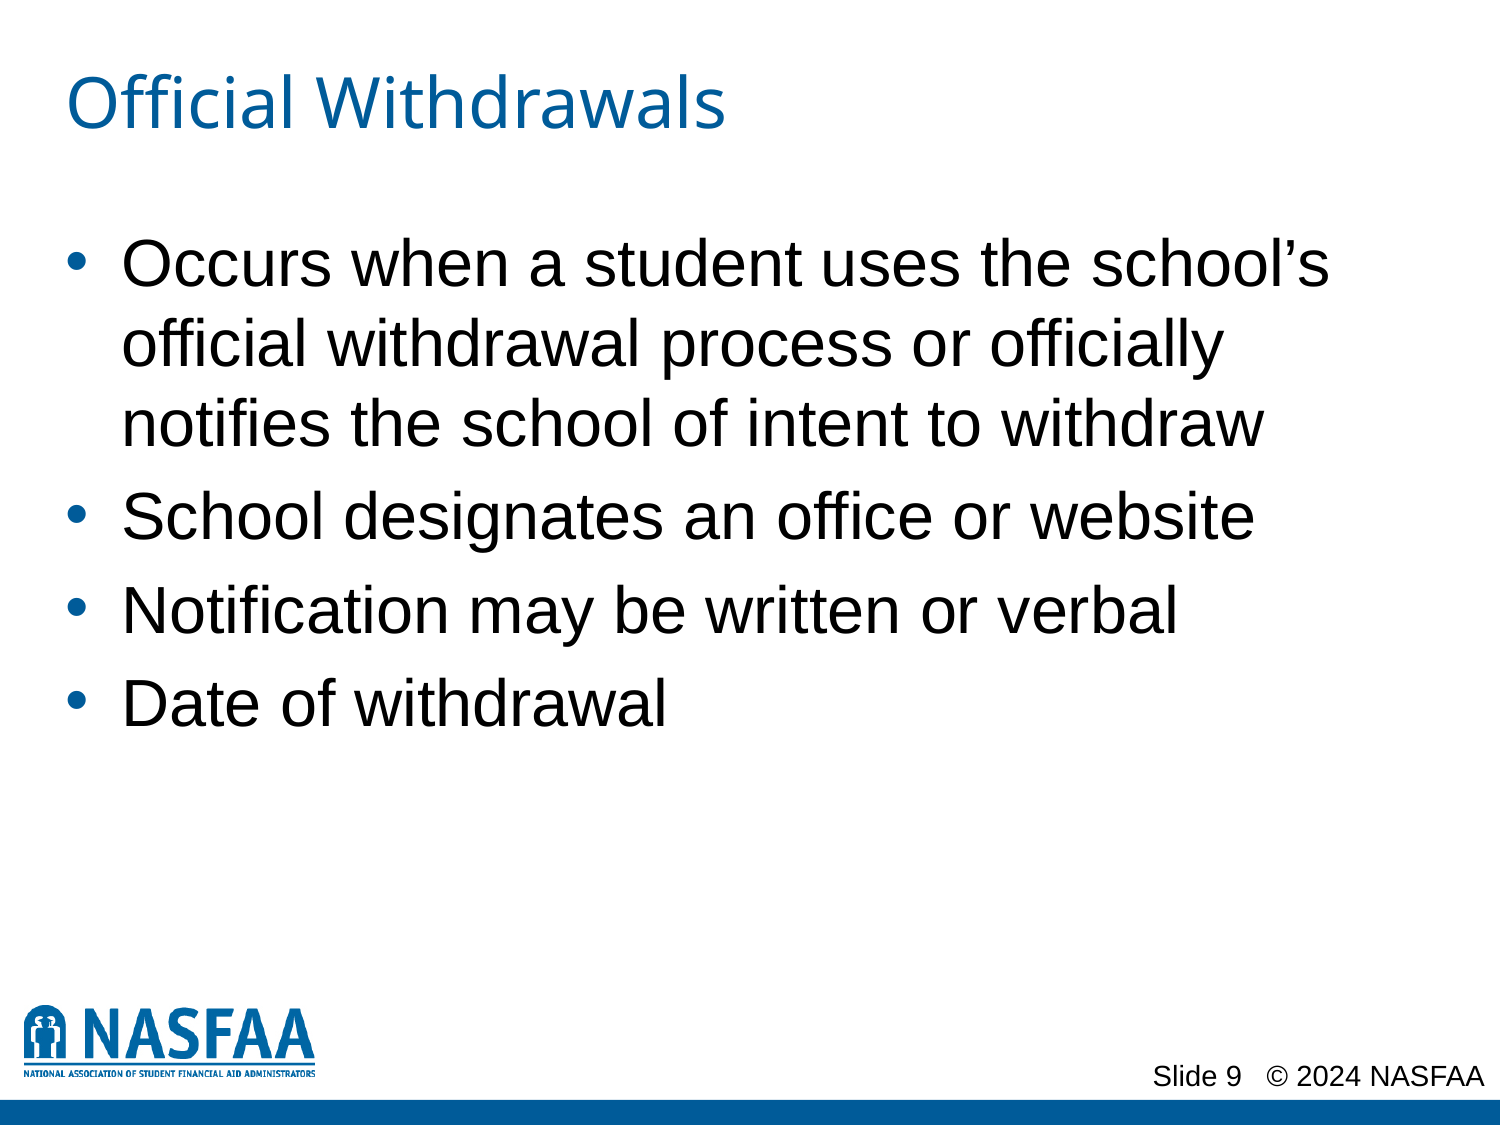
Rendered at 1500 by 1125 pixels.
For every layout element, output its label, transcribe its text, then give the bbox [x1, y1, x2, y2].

title Official Withdrawals [50, 24, 1445, 175]
list Occurs when a student uses the school’s official withdrawal process or officially notifies the school of intent to withdraw School designates an office or website Notification may be written or verbal Date of withdrawal [50, 212, 1445, 988]
picture [24, 1005, 315, 1077]
